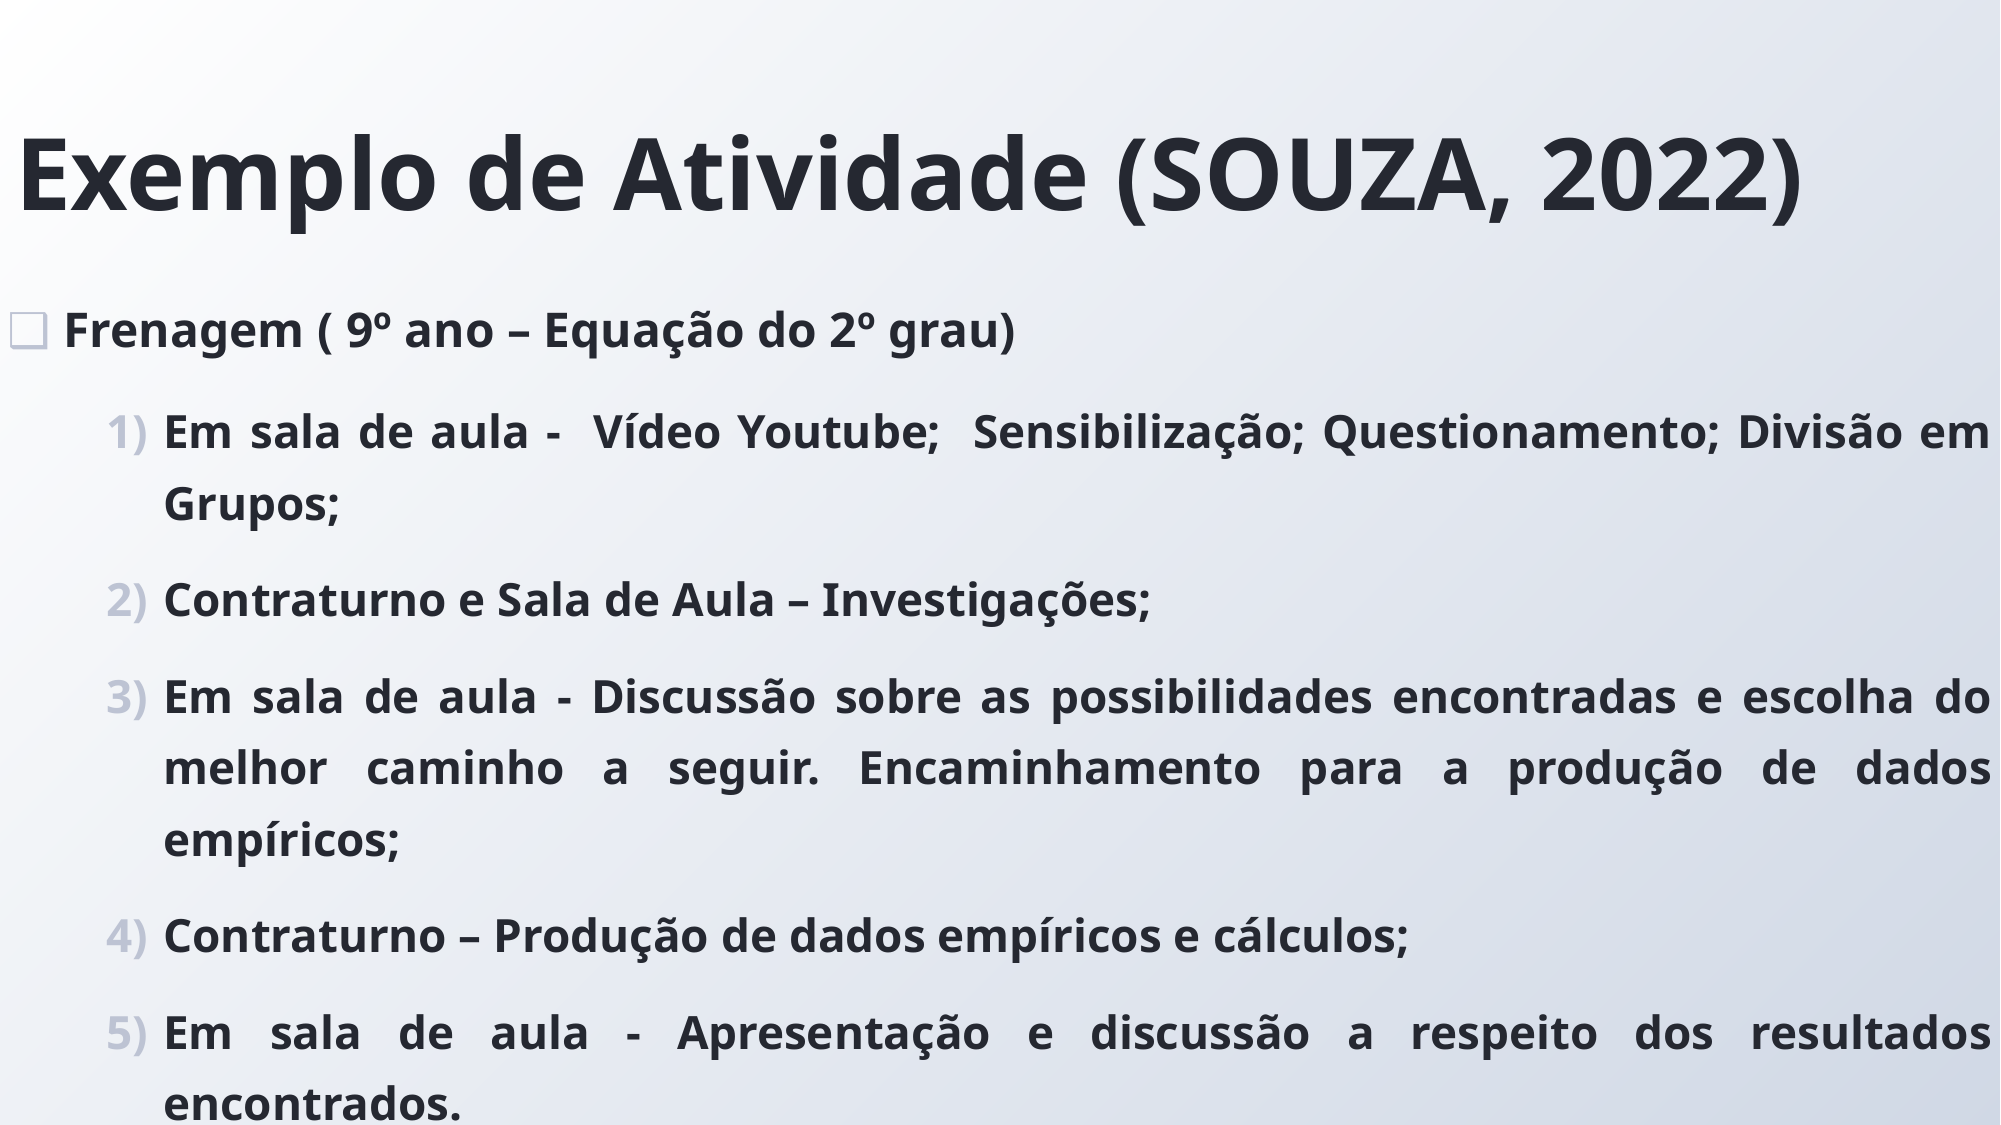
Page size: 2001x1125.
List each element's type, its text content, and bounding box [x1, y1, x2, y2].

list Frenagem ( 9º ano – Equação do 2º grau) Em sala de aula - Vídeo Youtube; Sensibilização; Questionamento; Divisão em Grupos; Contraturno e Sala de Aula – Investigações; Em sala de aula - Discussão sobre as possibilidades encontradas e escolha do melhor caminho a seguir. Encaminhamento para a produção de dados empíricos; Contraturno – Produção de dados empíricos e cálculos; Em sala de aula - Apresentação e discussão a respeito dos resultados encontrados. [7, 275, 1993, 1098]
title Exemplo de Atividade (SOUZA, 2022) [0, 0, 2000, 238]
